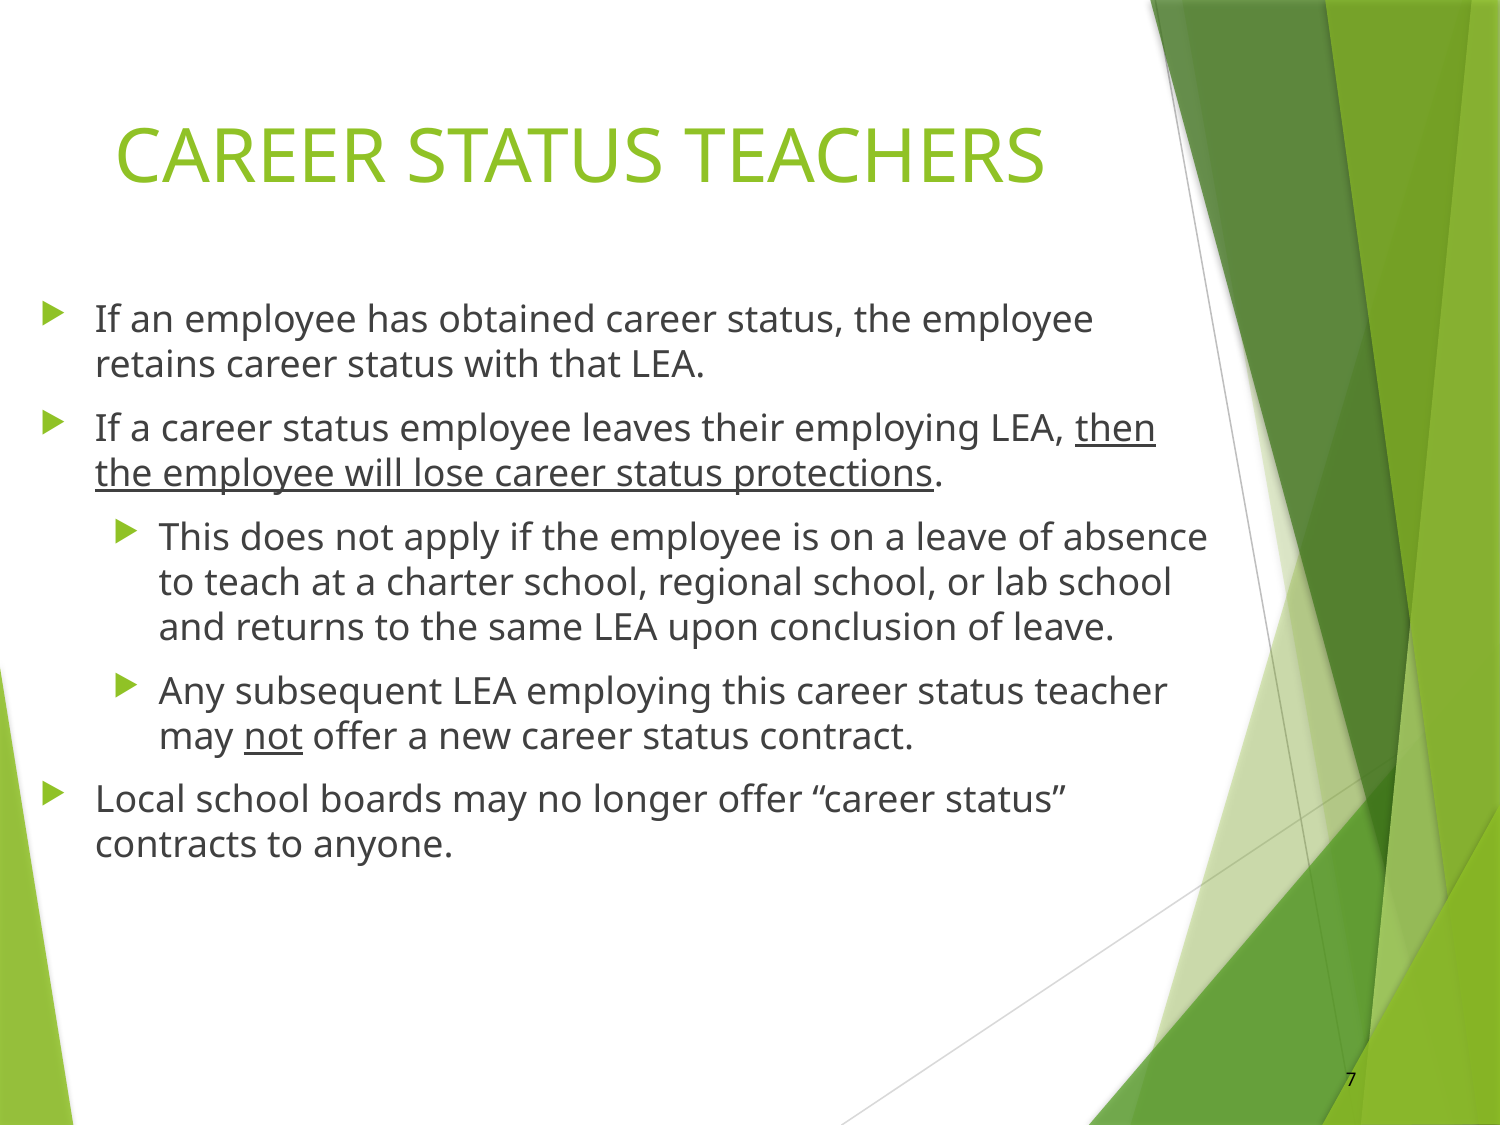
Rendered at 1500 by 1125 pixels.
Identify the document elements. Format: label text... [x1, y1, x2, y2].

list If an employee has obtained career status, the employee retains career status with that LEA. If a career status employee leaves their employing LEA, then the employee will lose career status protections. This does not apply if the employee is on a leave of absence to teach at a charter school, regional school, or lab school and returns to the same LEA upon conclusion of leave. Any subsequent LEA employing this career status teacher may not offer a new career status contract. Local school boards may no longer offer “career status” contracts to anyone. [24, 287, 1238, 925]
slide_number 7 [1287, 1050, 1372, 1110]
title CAREER STATUS TEACHERS [99, 99, 1142, 287]
